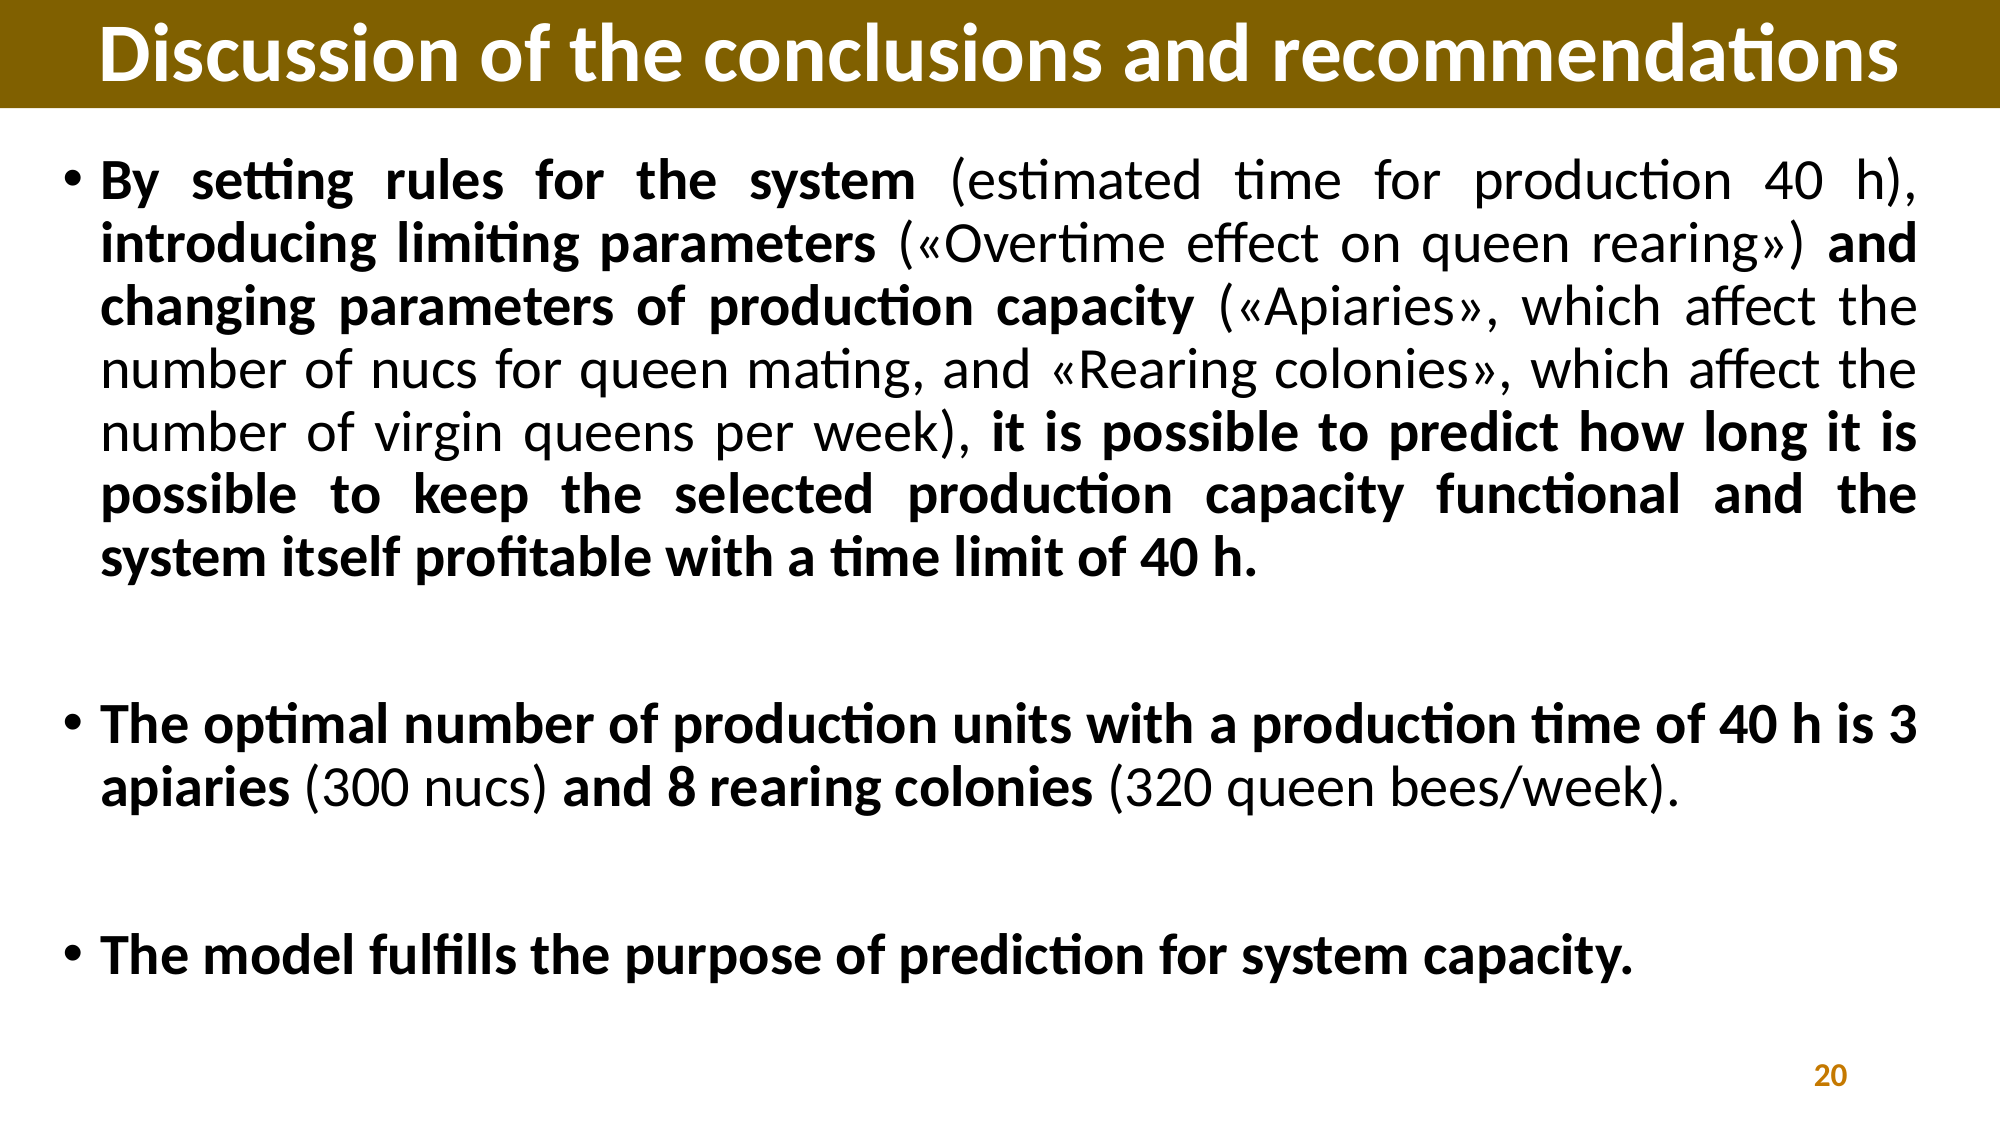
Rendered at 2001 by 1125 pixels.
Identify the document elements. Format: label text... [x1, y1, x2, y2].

list By setting rules for the system (estimated time for production 40 h), introducing limiting parameters («Overtime effect on queen rearing») and changing parameters of production capacity («Apiaries», which affect the number of nucs for queen mating, and «Rearing colonies», which affect the number of virgin queens per week), it is possible to predict how long it is possible to keep the selected production capacity functional and the system itself profitable with a time limit of 40 h. The optimal number of production units with a production time of 40 h is 3 apiaries (300 nucs) and 8 rearing colonies (320 queen bees/week). The model fulfills the purpose of prediction for system capacity. [47, 141, 1934, 1014]
slide_number 20 [1412, 1042, 1863, 1103]
title Discussion of the conclusions and recommendations [0, 0, 2000, 109]
